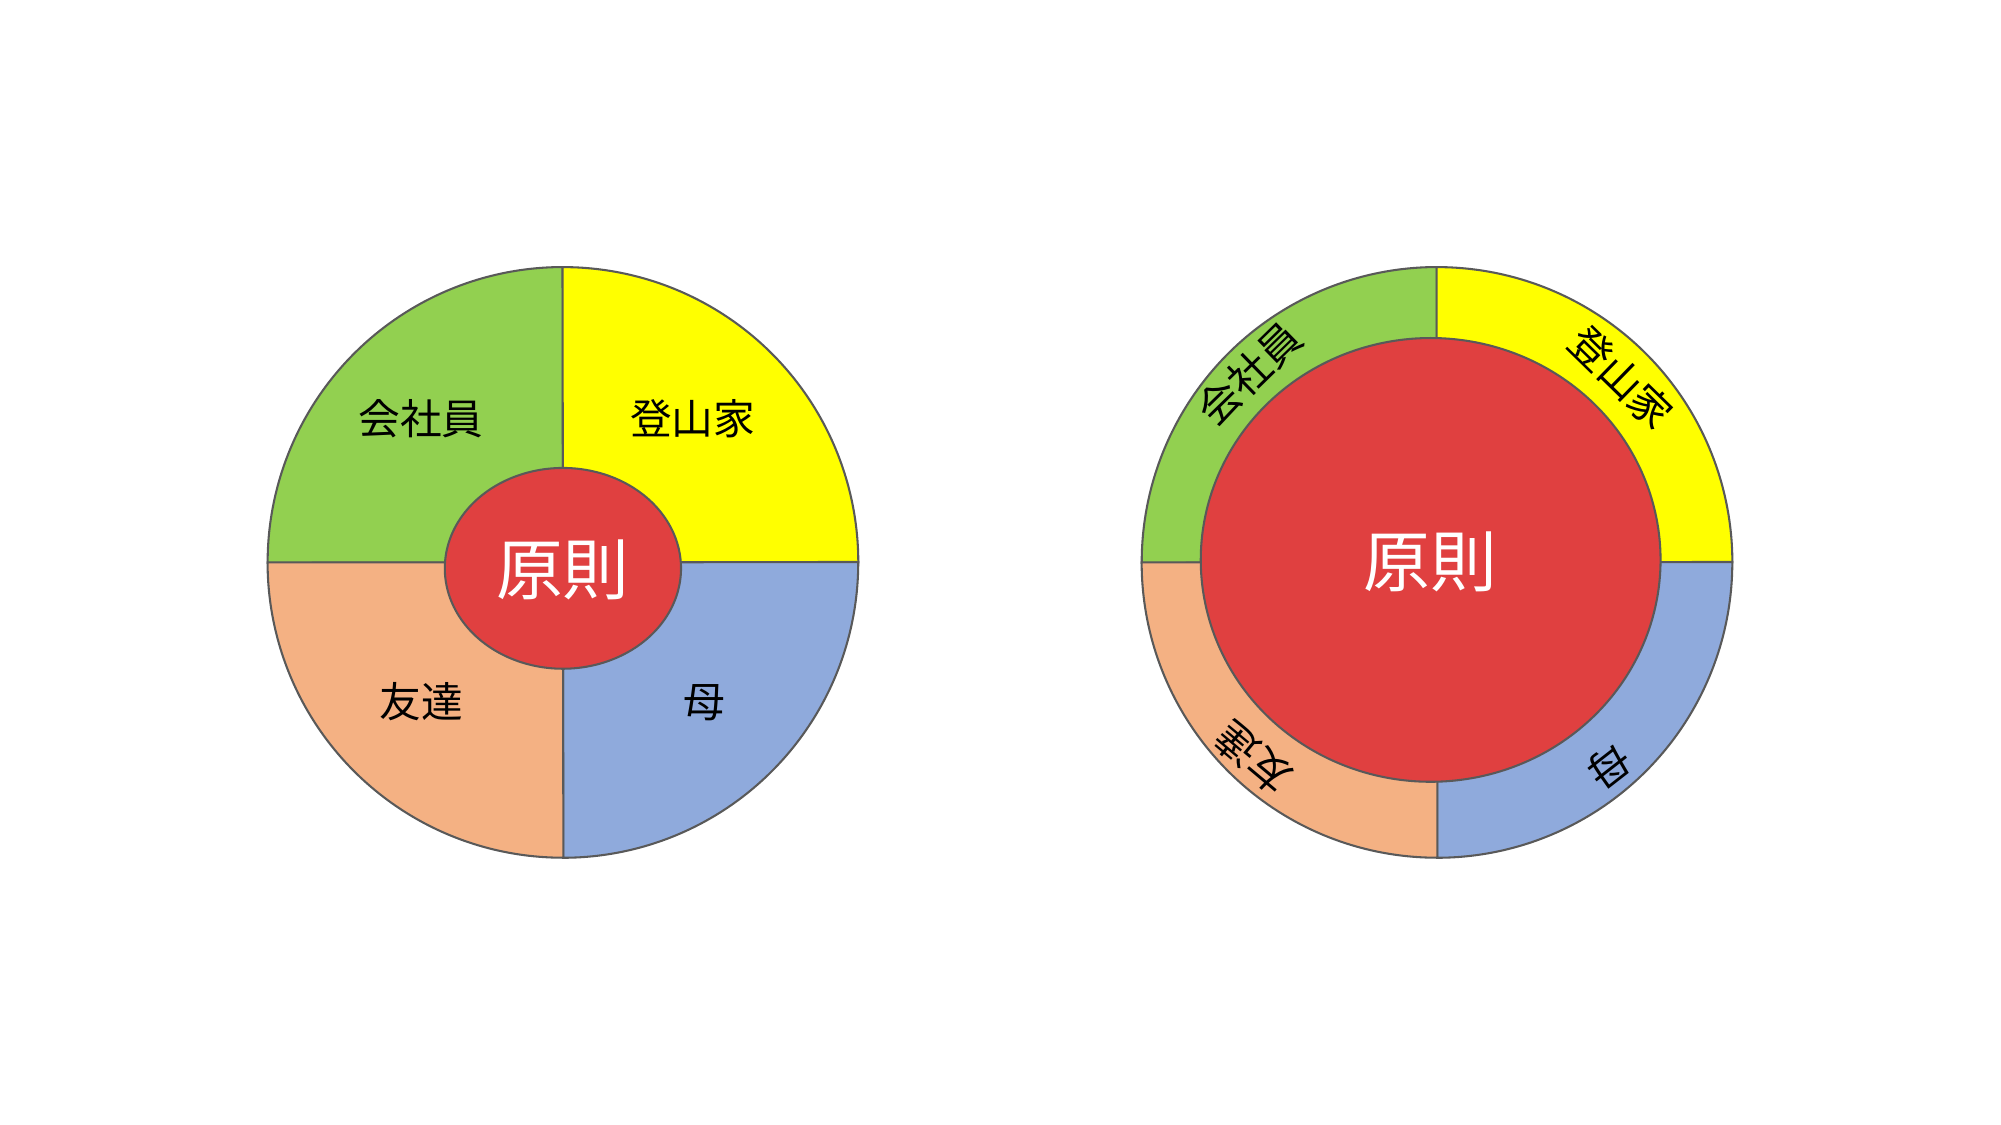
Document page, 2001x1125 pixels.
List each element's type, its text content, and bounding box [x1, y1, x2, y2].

text_box [1140, 561, 1439, 859]
text_box 母 [1496, 669, 1723, 866]
text_box 原則 [443, 466, 683, 670]
text_box [1140, 413, 1256, 561]
text_box 原則 [1199, 336, 1662, 783]
text_box 登山家 [574, 385, 811, 451]
text_box 友達 [1141, 657, 1365, 860]
text_box [561, 266, 860, 561]
text_box [321, 669, 565, 859]
text_box 母 [586, 668, 823, 734]
text_box [565, 668, 805, 859]
text_box [1435, 266, 1734, 561]
text_box [266, 266, 561, 561]
text_box [1439, 560, 1734, 859]
text_box 会社員 [1141, 267, 1356, 479]
text_box 会社員 [303, 385, 540, 451]
text_box 友達 [303, 668, 540, 734]
text_box [266, 561, 535, 705]
text_box [1272, 266, 1435, 397]
text_box [591, 560, 860, 705]
text_box 登山家 [1514, 271, 1729, 483]
